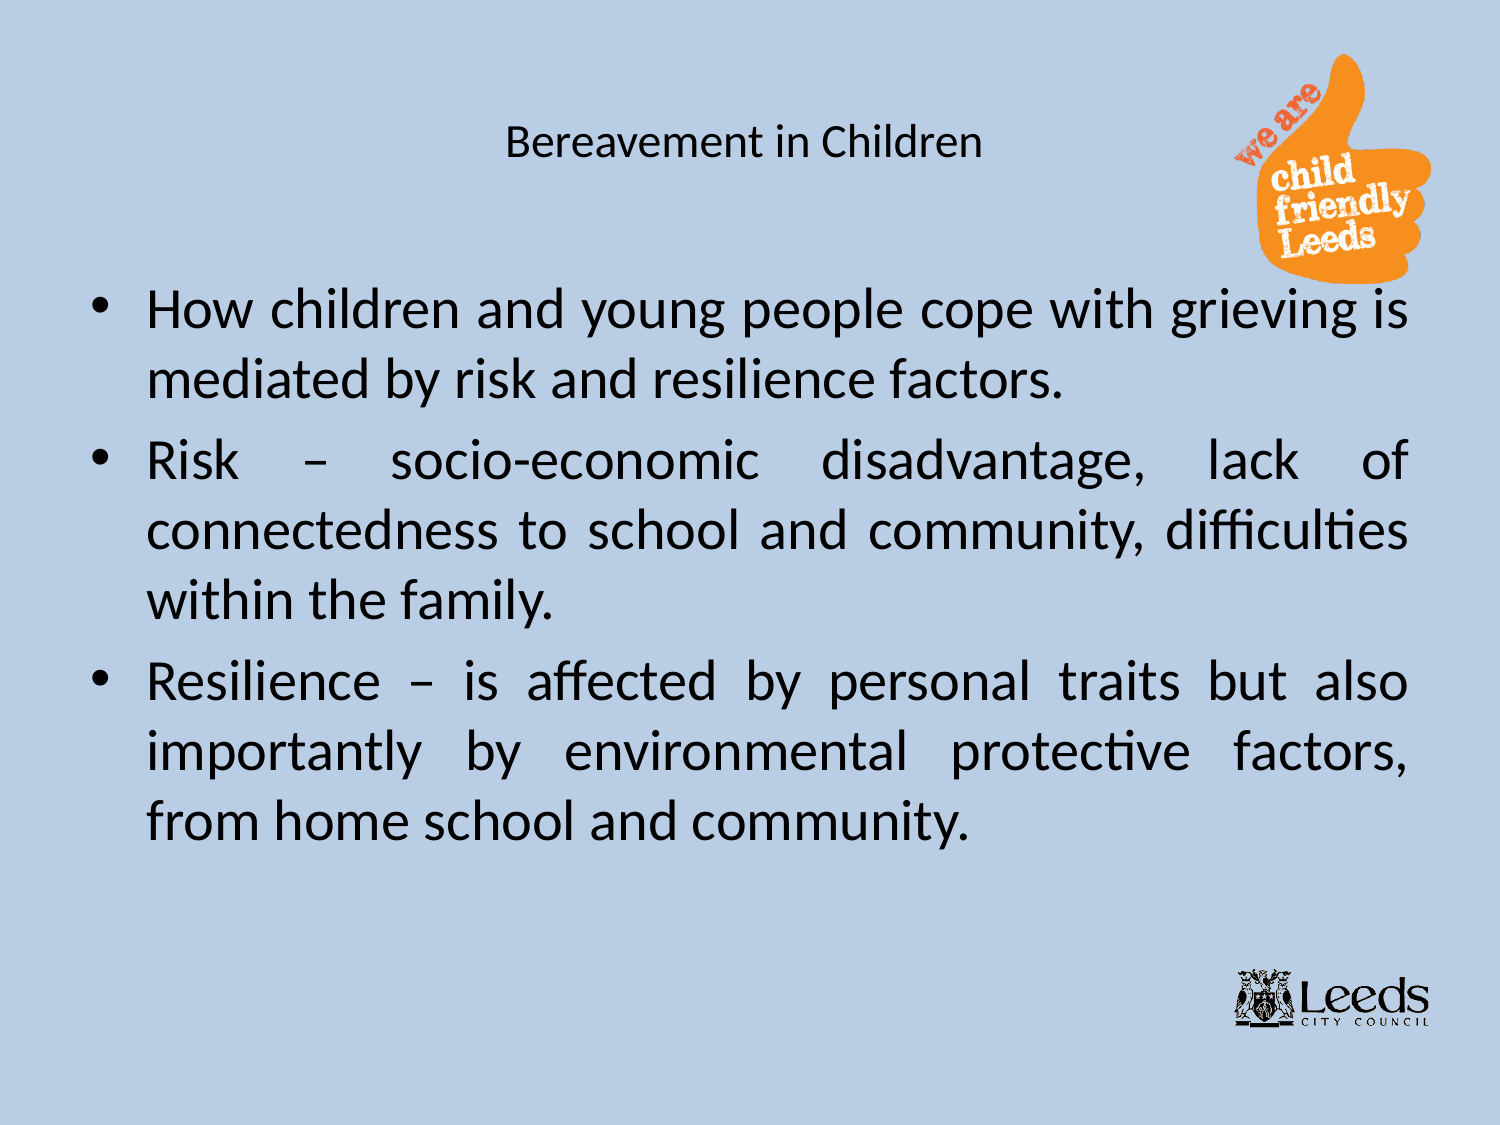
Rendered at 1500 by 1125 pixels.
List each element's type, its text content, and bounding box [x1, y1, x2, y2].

picture [1227, 964, 1438, 1036]
picture [1234, 54, 1432, 284]
title Bereavement in Children [75, 45, 1425, 233]
list How children and young people cope with grieving is mediated by risk and resilience factors. Risk – socio-economic disadvantage, lack of connectedness to school and community, difficulties within the family. Resilience – is affected by personal traits but also importantly by environmental protective factors, from home school and community. [75, 262, 1425, 1035]
